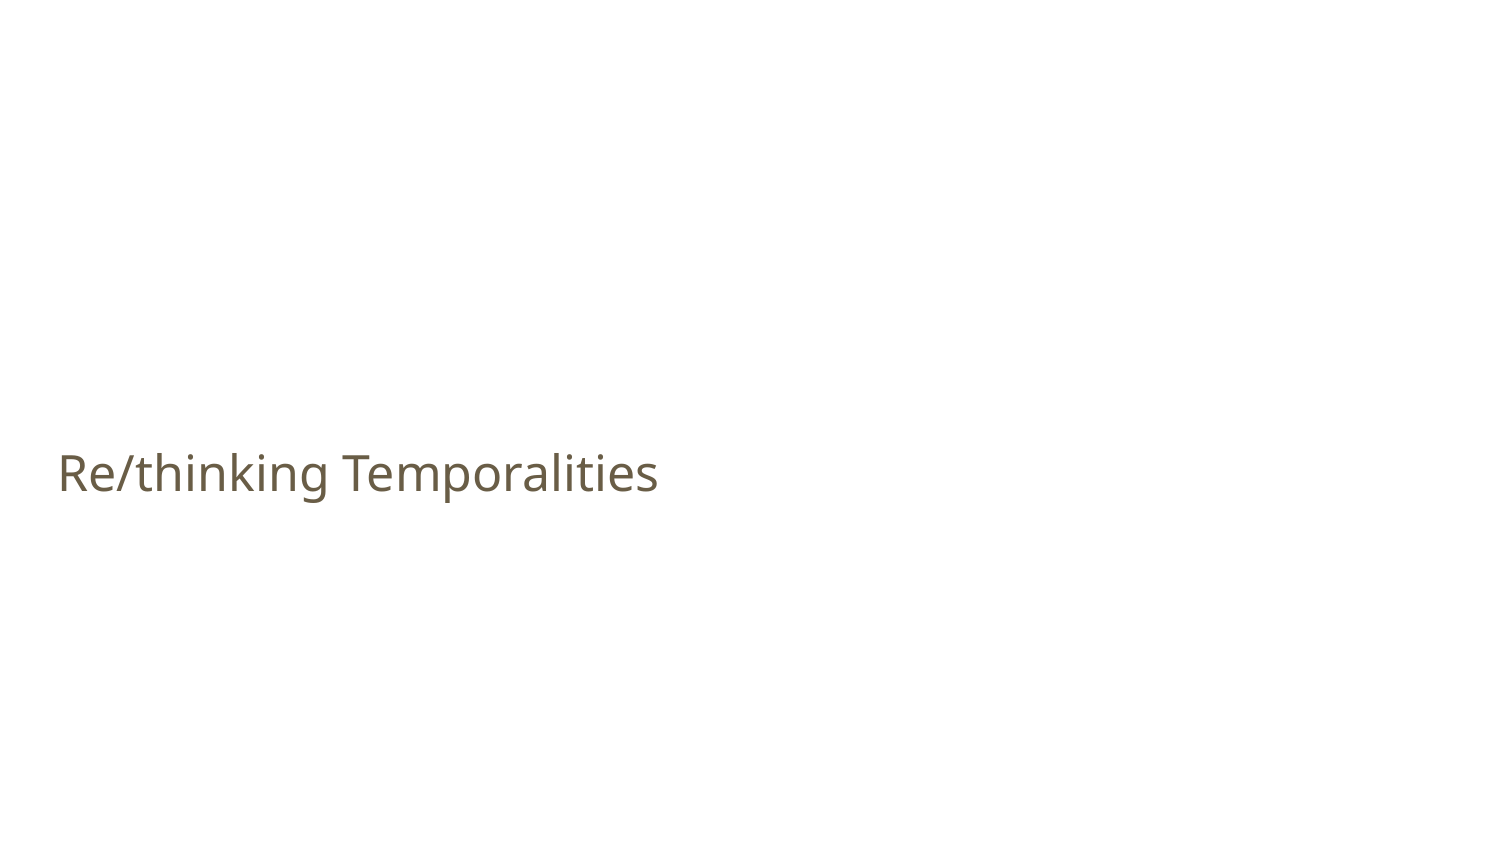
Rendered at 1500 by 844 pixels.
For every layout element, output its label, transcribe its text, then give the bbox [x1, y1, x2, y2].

list Re/thinking Temporalities [42, 421, 1027, 521]
